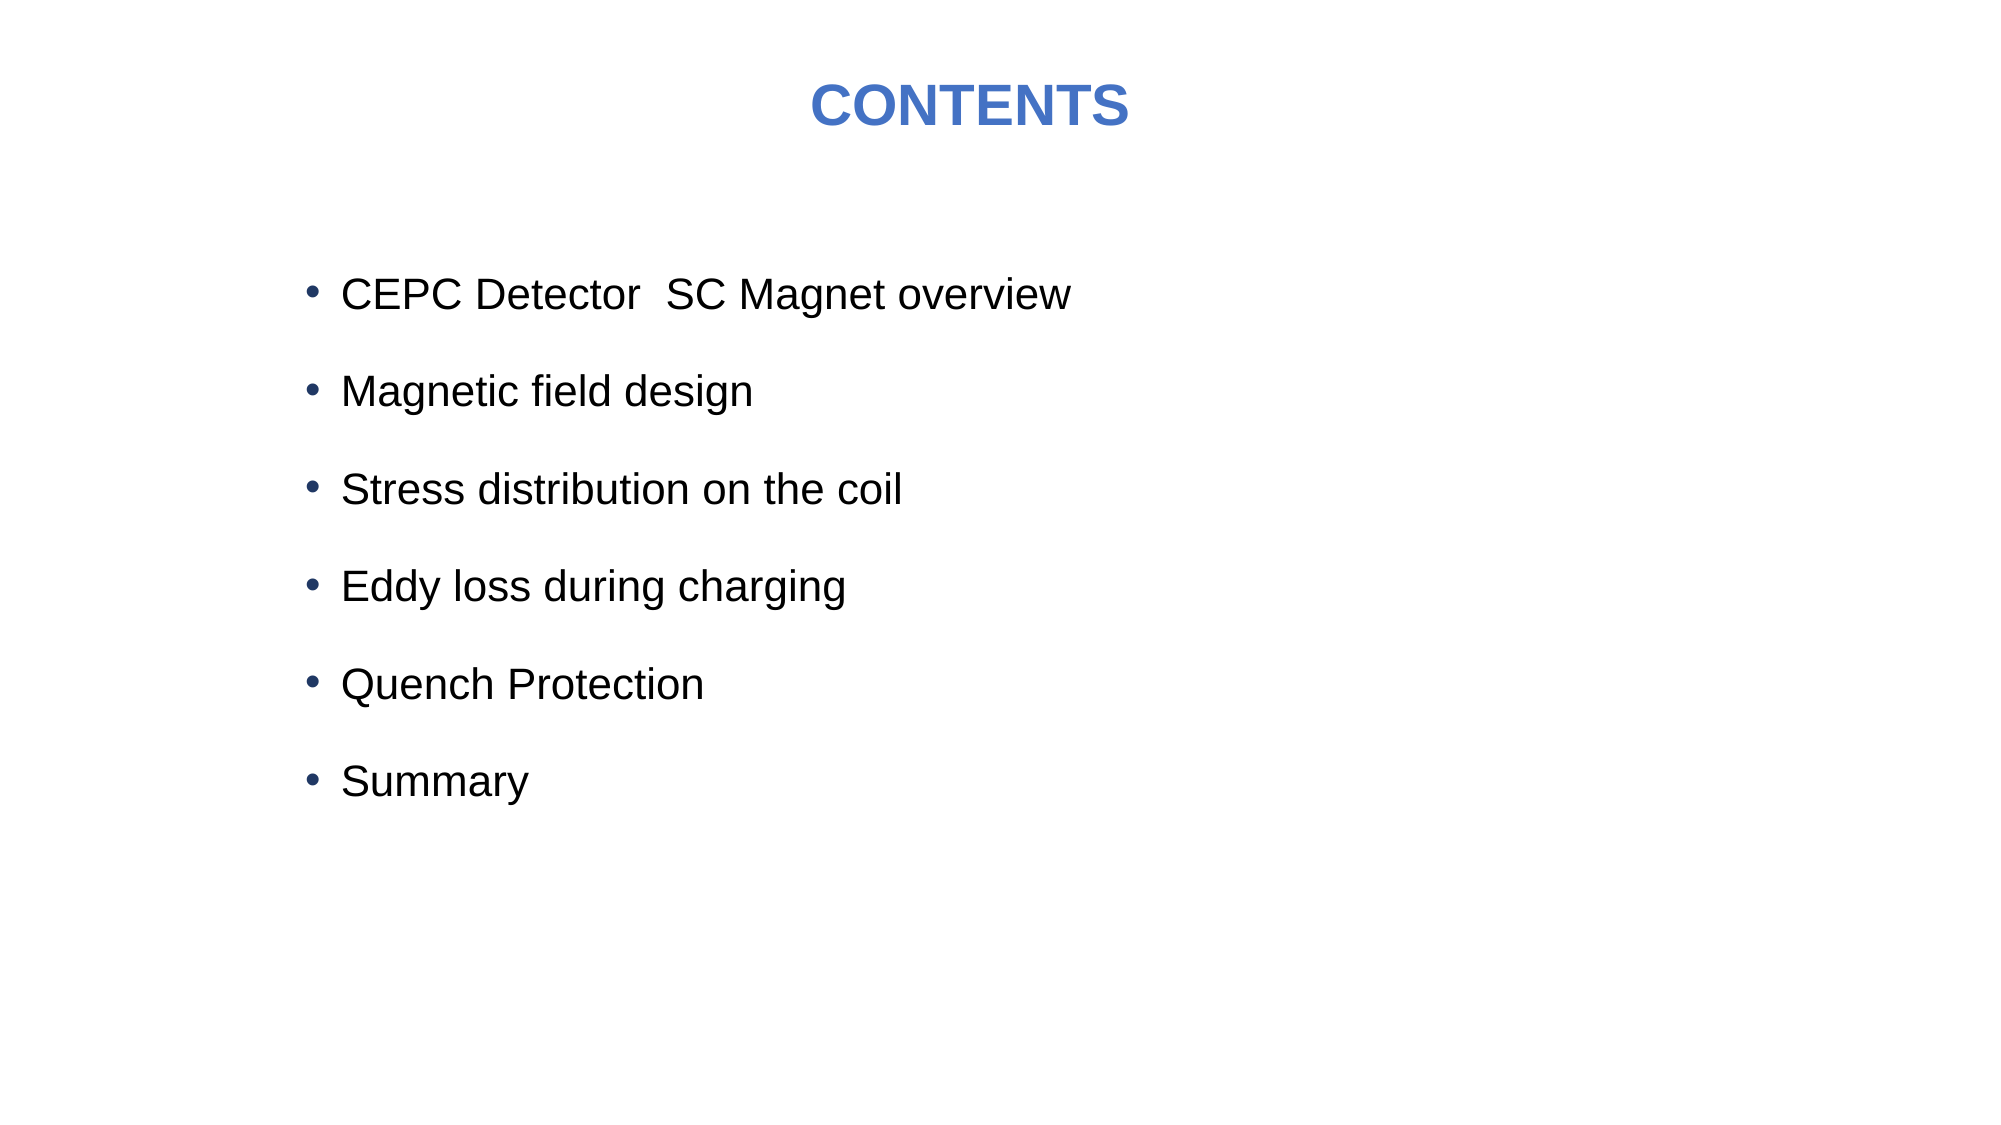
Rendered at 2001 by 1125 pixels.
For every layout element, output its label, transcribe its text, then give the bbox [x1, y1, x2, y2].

text_box CEPC Detector SC Magnet overview Magnetic field design Stress distribution on the coil Eddy loss during charging Quench Protection Summary [293, 233, 1527, 814]
text_box CONTENTS [799, 36, 1981, 178]
